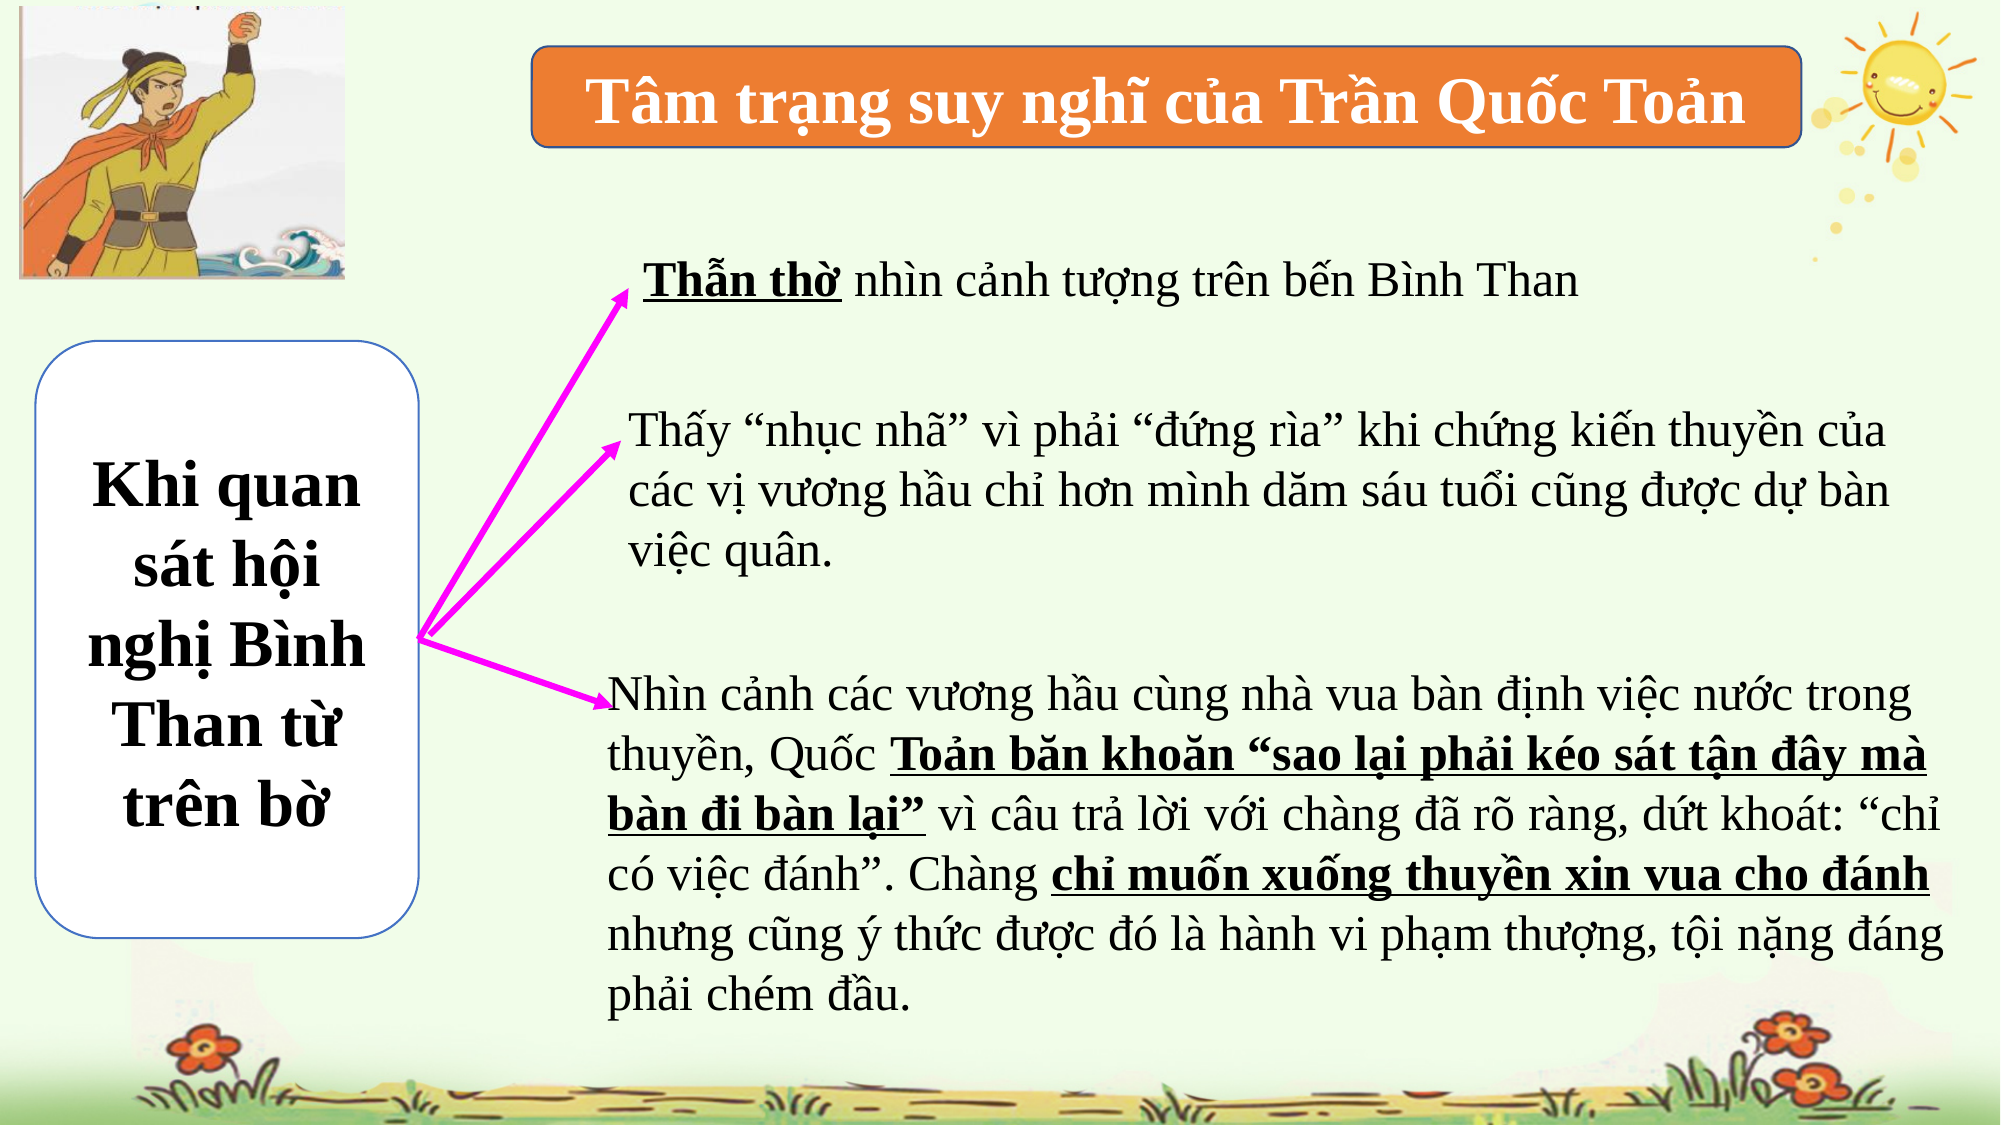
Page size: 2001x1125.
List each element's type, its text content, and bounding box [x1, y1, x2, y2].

text_box Khi quan sát hội nghị Bình Than từ trên bờ [34, 339, 420, 940]
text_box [429, 440, 622, 636]
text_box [418, 288, 629, 640]
picture [0, 0, 2001, 1125]
text_box Thấy “nhục nhã” vì phải “đứng rìa” khi chứng kiến thuyền của các vị vương hầu chỉ hơn mình dăm sáu tuổi cũng được dự bàn việc quân. [629, 388, 1975, 584]
text_box Nhìn cảnh các vương hầu cùng nhà vua bàn định việc nước trong thuyền, Quốc Toản băn khoăn “sao lại phải kéo sát tận đây mà bàn đi bàn lại” vì câu trả lời với chàng đã rõ ràng, dứt khoát: “chỉ có việc đánh”. Chàng chỉ muốn xuống thuyền xin vua cho đánh nhưng cũng ý thức được đó là hành vi phạm thượng, tội nặng đáng phải chém đầu. [593, 653, 1978, 1028]
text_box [418, 639, 614, 708]
text_box Tâm trạng suy nghĩ của Trần Quốc Toản [530, 45, 1803, 149]
text_box Thẫn thờ nhìn cảnh tượng trên bến Bình Than [628, 238, 1862, 314]
